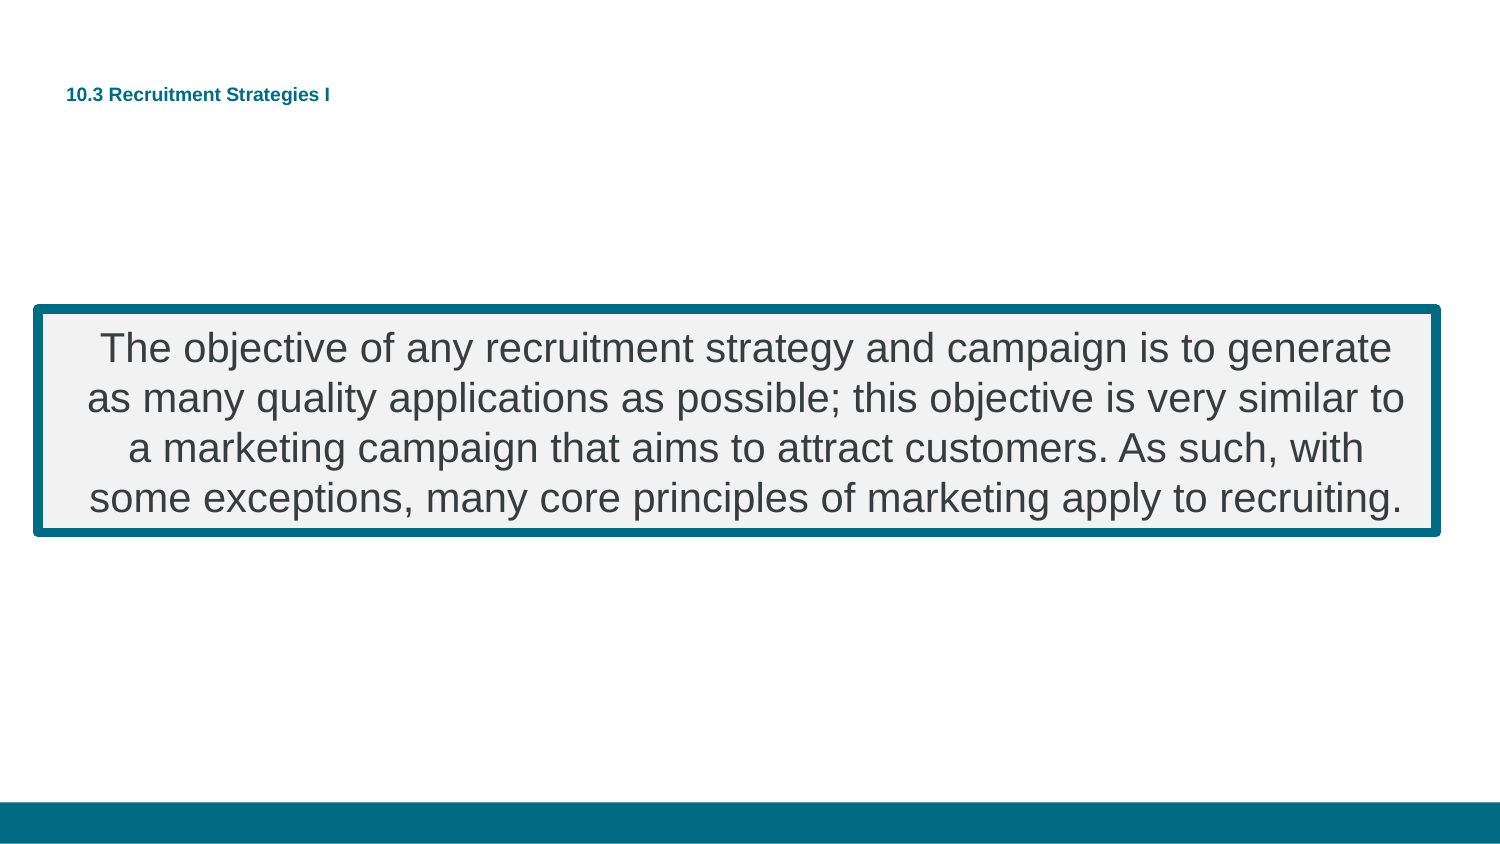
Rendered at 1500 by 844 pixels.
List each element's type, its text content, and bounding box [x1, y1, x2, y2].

title 10.3 Recruitment Strategies I [51, 67, 1449, 167]
text_box The objective of any recruitment strategy and campaign is to generate as many quality applications as possible; this objective is very similar to a marketing campaign that aims to attract customers. As such, with some exceptions, many core principles of marketing apply to recruiting. [38, 308, 1436, 533]
